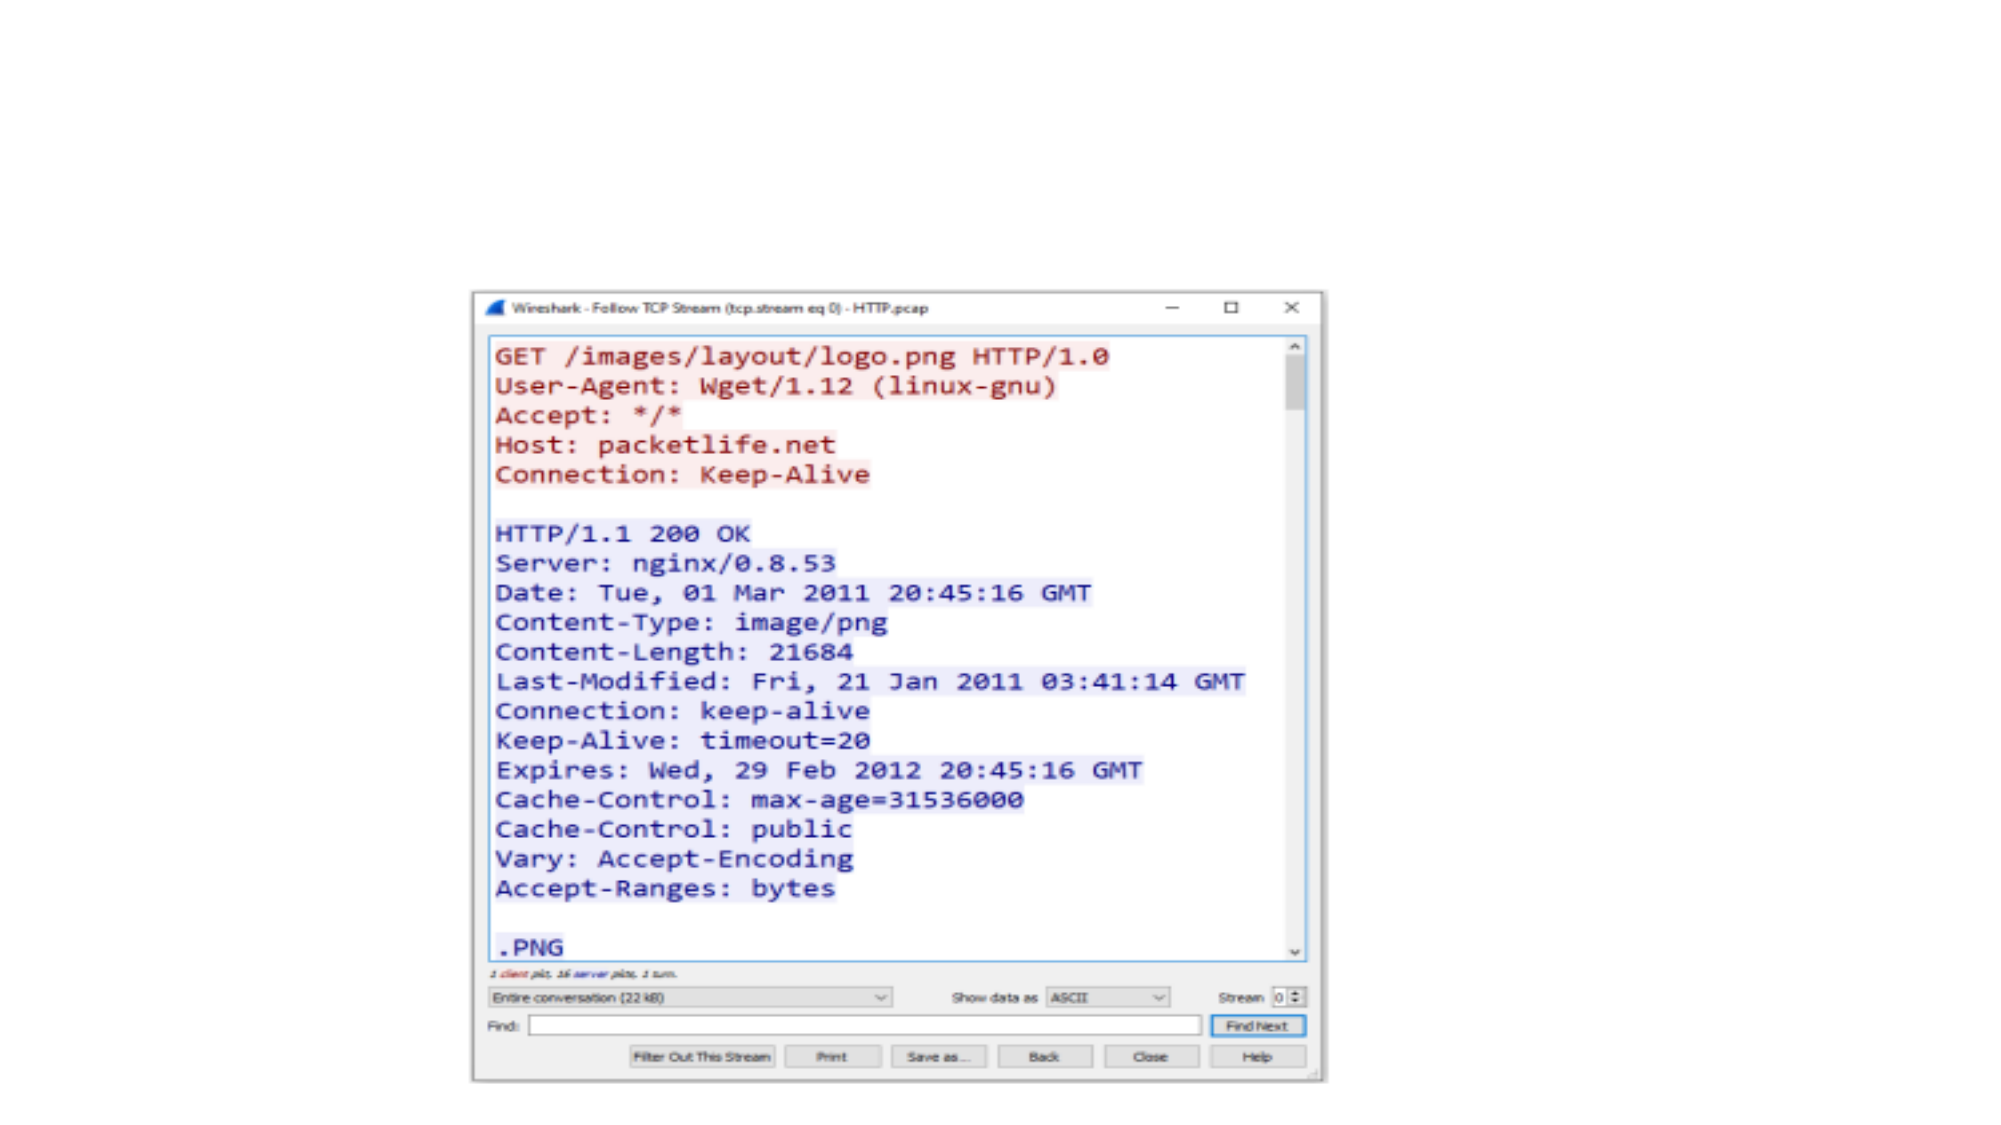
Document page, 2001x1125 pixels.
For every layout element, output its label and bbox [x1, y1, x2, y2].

list [454, 277, 1348, 1099]
